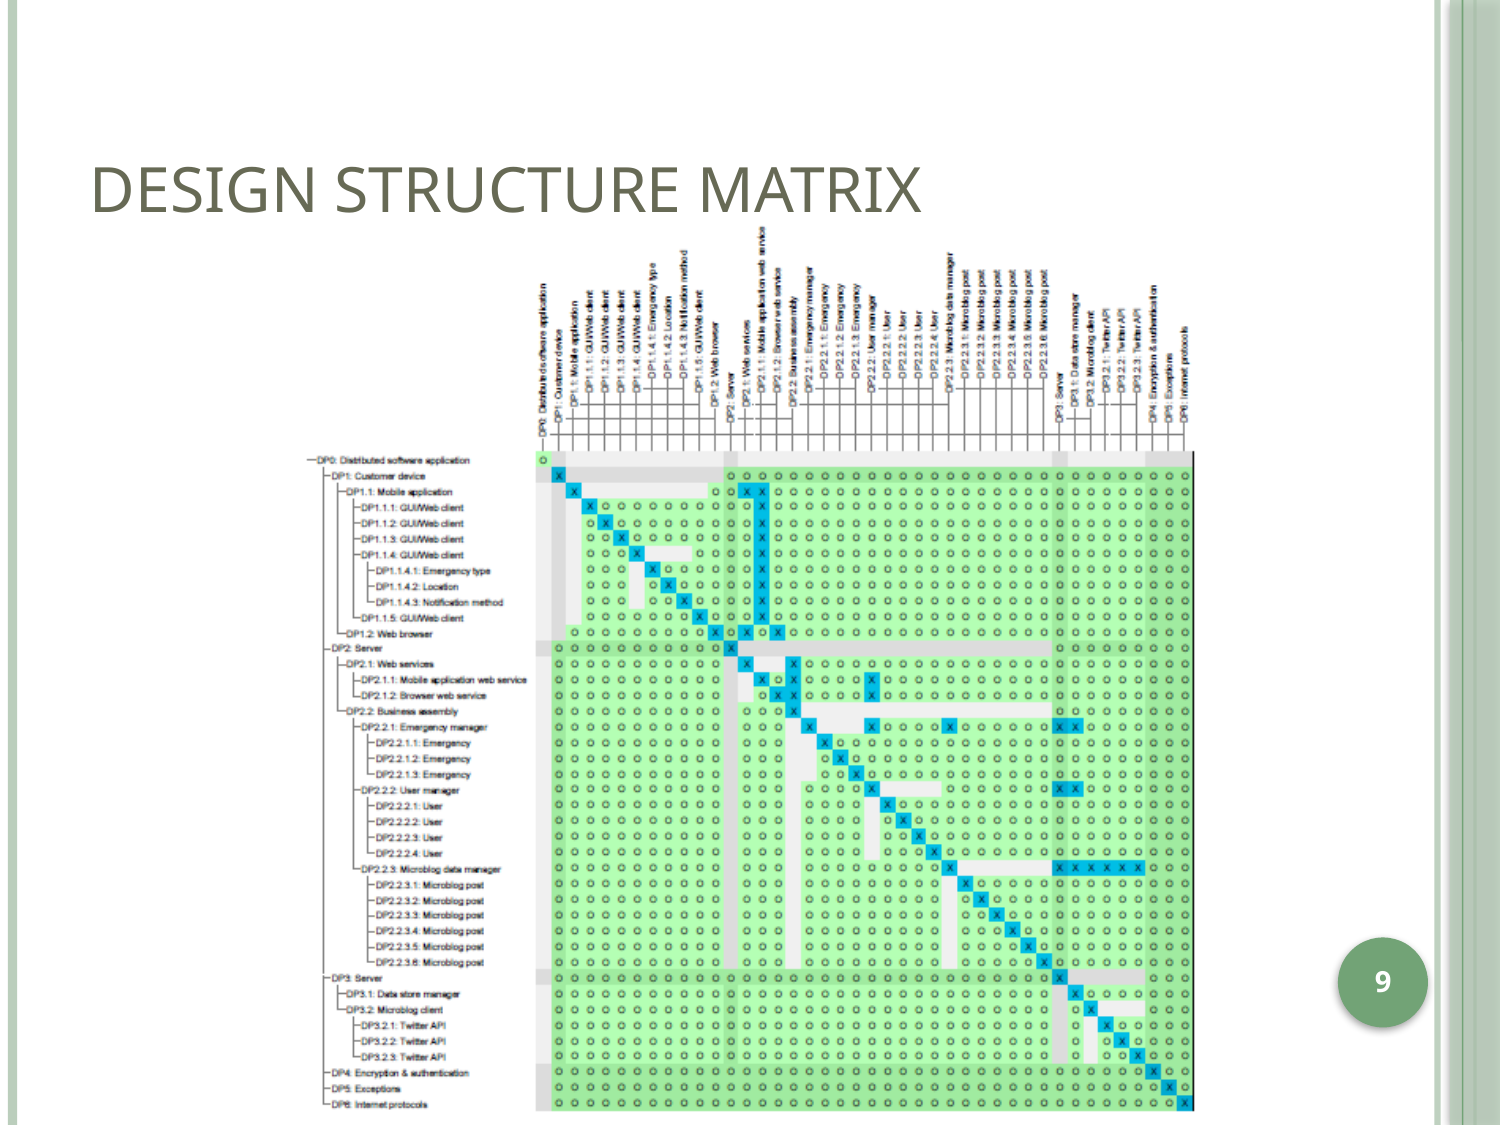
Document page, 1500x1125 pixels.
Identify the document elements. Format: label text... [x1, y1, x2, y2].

picture [304, 224, 1196, 1113]
title Design Structure Matrix [75, 45, 1300, 233]
slide_number 9 [1333, 940, 1434, 1027]
